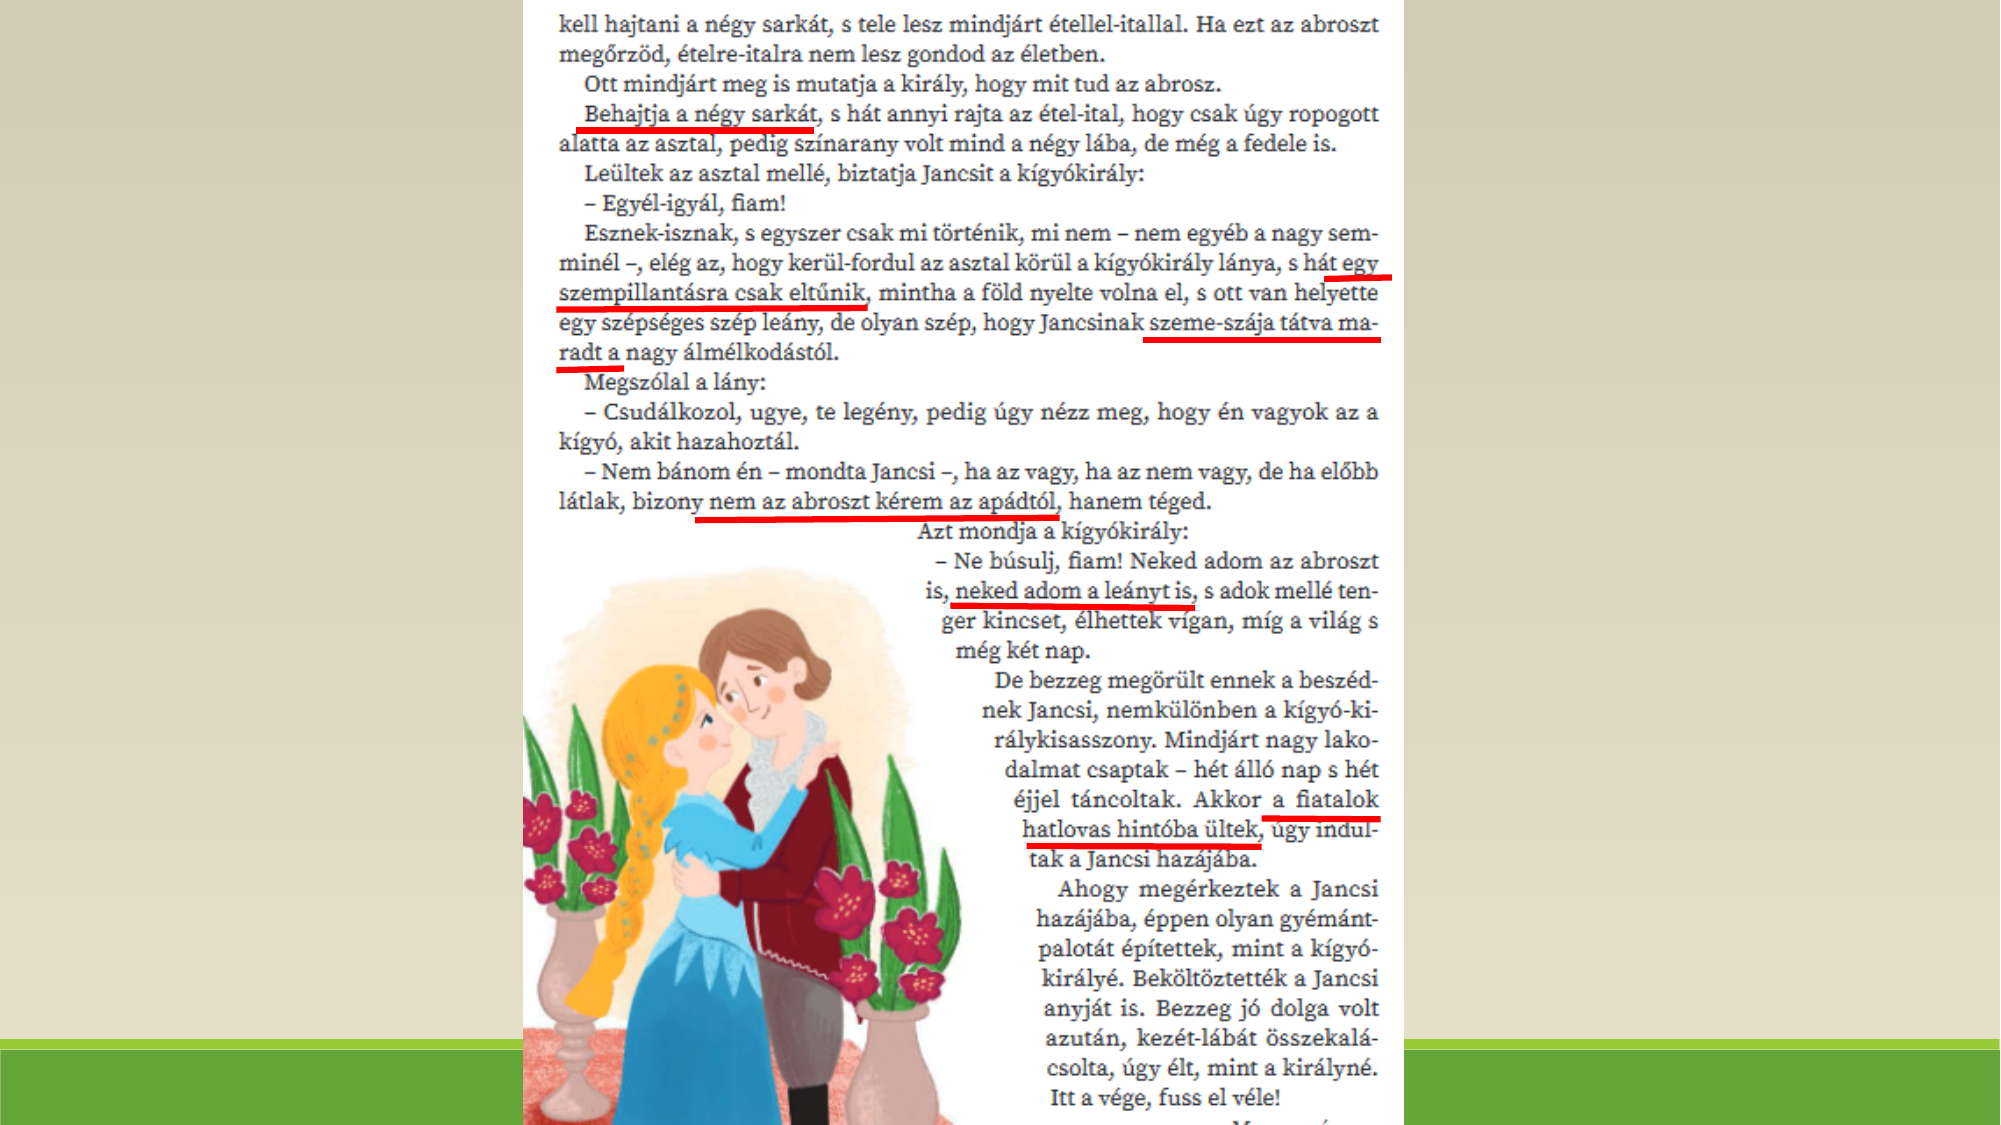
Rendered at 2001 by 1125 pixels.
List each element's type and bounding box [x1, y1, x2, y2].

text_box [949, 605, 1196, 609]
text_box [555, 307, 869, 311]
text_box [1323, 276, 1393, 280]
text_box [694, 517, 1061, 521]
picture [523, 0, 1405, 1125]
